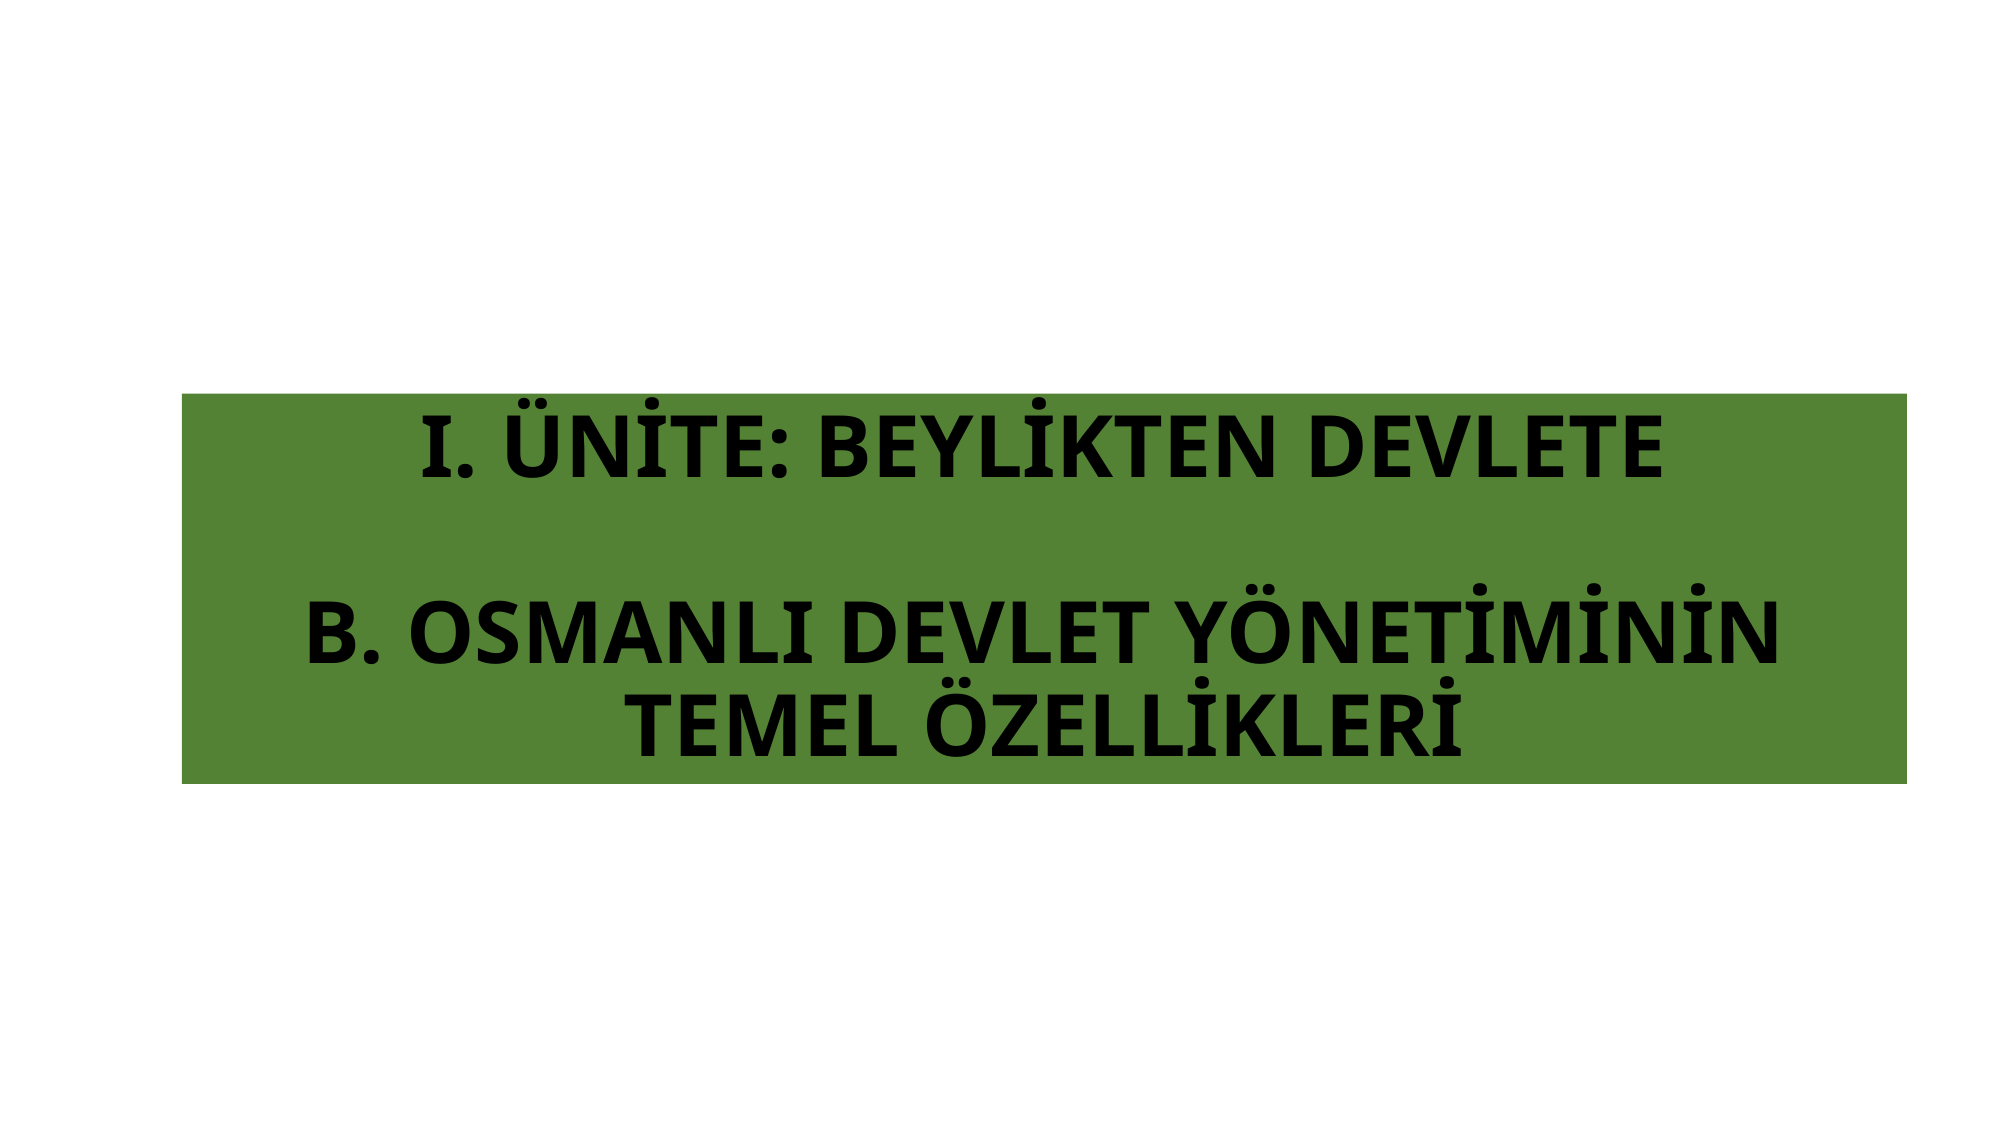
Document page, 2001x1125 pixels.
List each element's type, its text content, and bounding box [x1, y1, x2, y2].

title I. ÜNİTE: BEYLİKTEN DEVLETE B. OSMANLI DEVLET YÖNETİMİNİN TEMEL ÖZELLİKLERİ [181, 393, 1907, 784]
